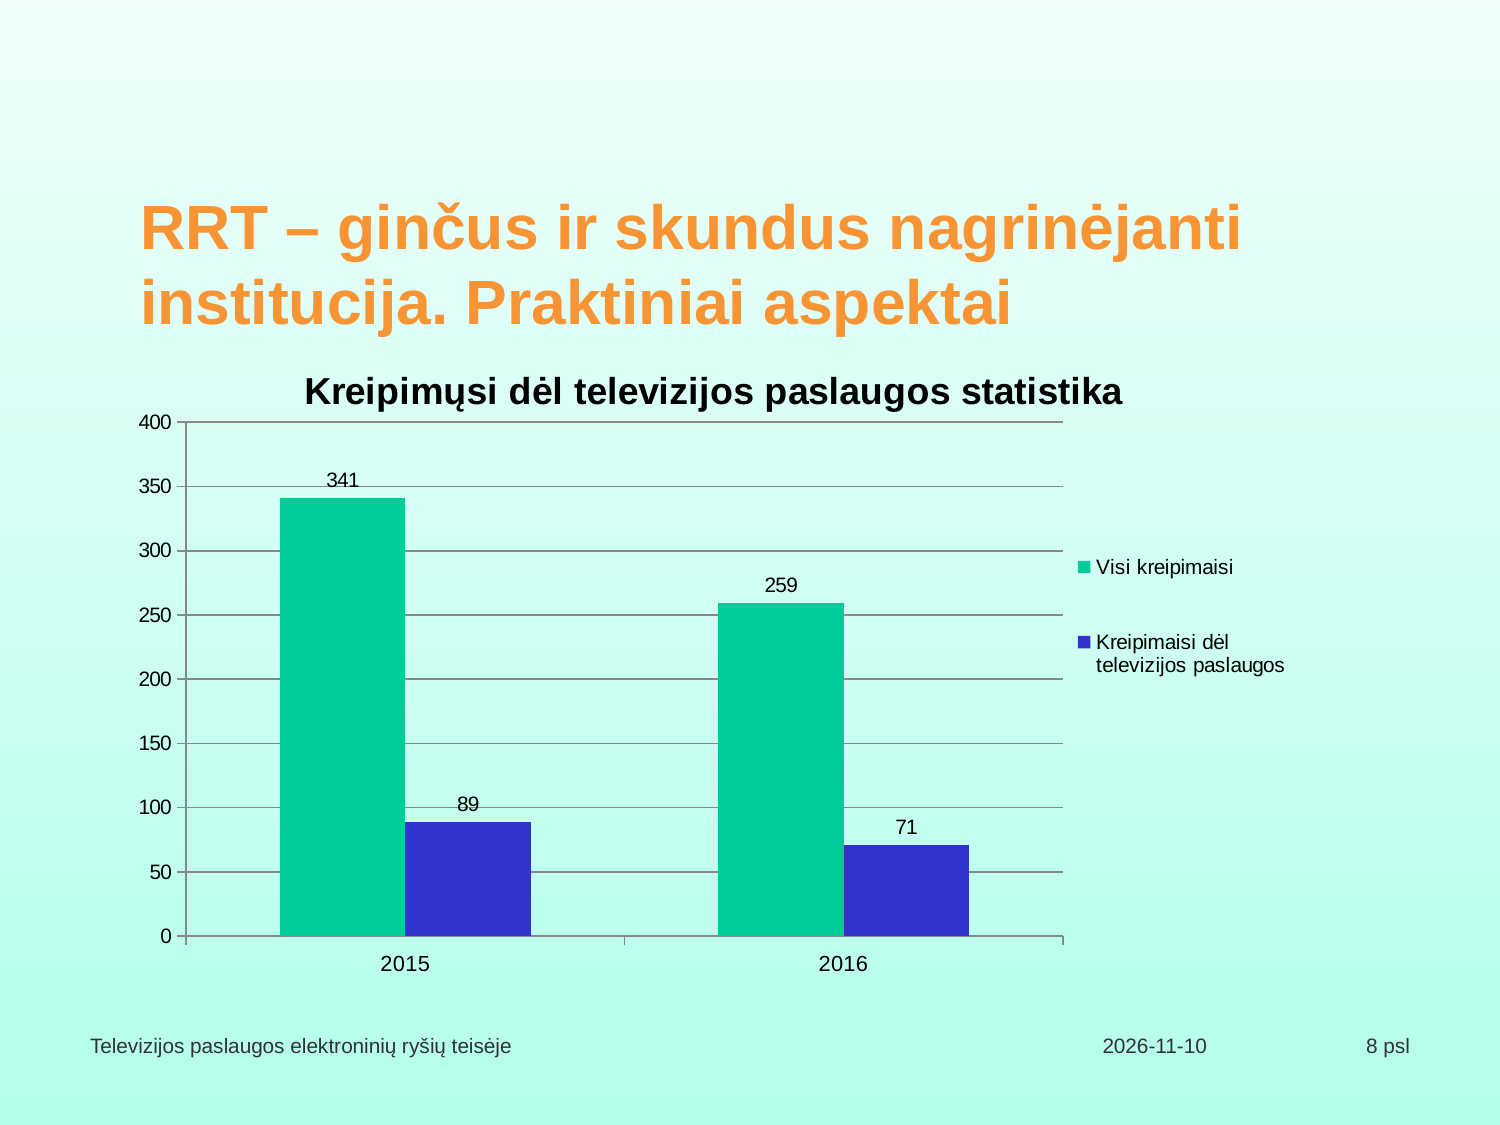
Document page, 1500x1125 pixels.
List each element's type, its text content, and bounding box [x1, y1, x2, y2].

slide_number 8 psl [1325, 1025, 1425, 1063]
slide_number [1087, 1025, 1313, 1063]
chart [124, 337, 1303, 988]
title RRT – ginčus ir skundus nagrinėjanti institucija. Praktiniai aspektai [125, 200, 1300, 325]
footer Televizijos paslaugos elektroninių ryšių teisėje [75, 1025, 550, 1063]
